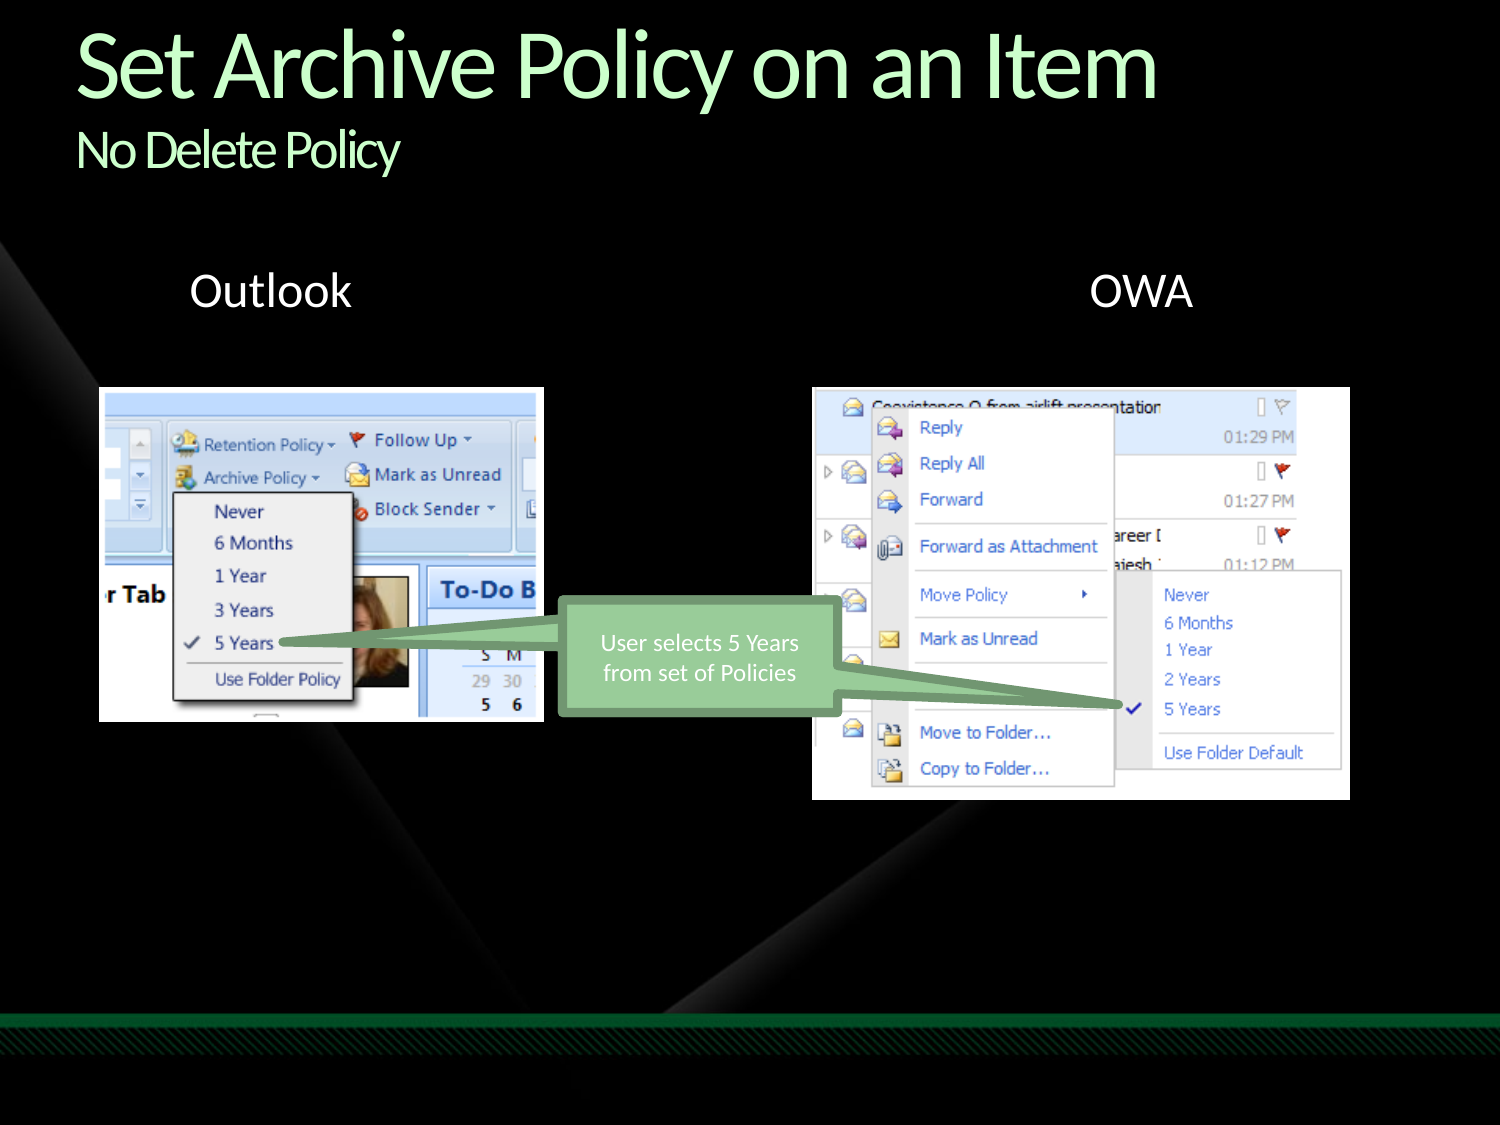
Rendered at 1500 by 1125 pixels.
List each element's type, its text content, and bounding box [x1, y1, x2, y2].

title Set Archive Policy on an Item No Delete Policy [75, 12, 1425, 200]
picture [0, 0, 1500, 1125]
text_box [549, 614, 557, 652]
text_box Outlook OWA [174, 249, 1450, 325]
text_box User selects 5 Years from set of Policies [557, 595, 806, 718]
